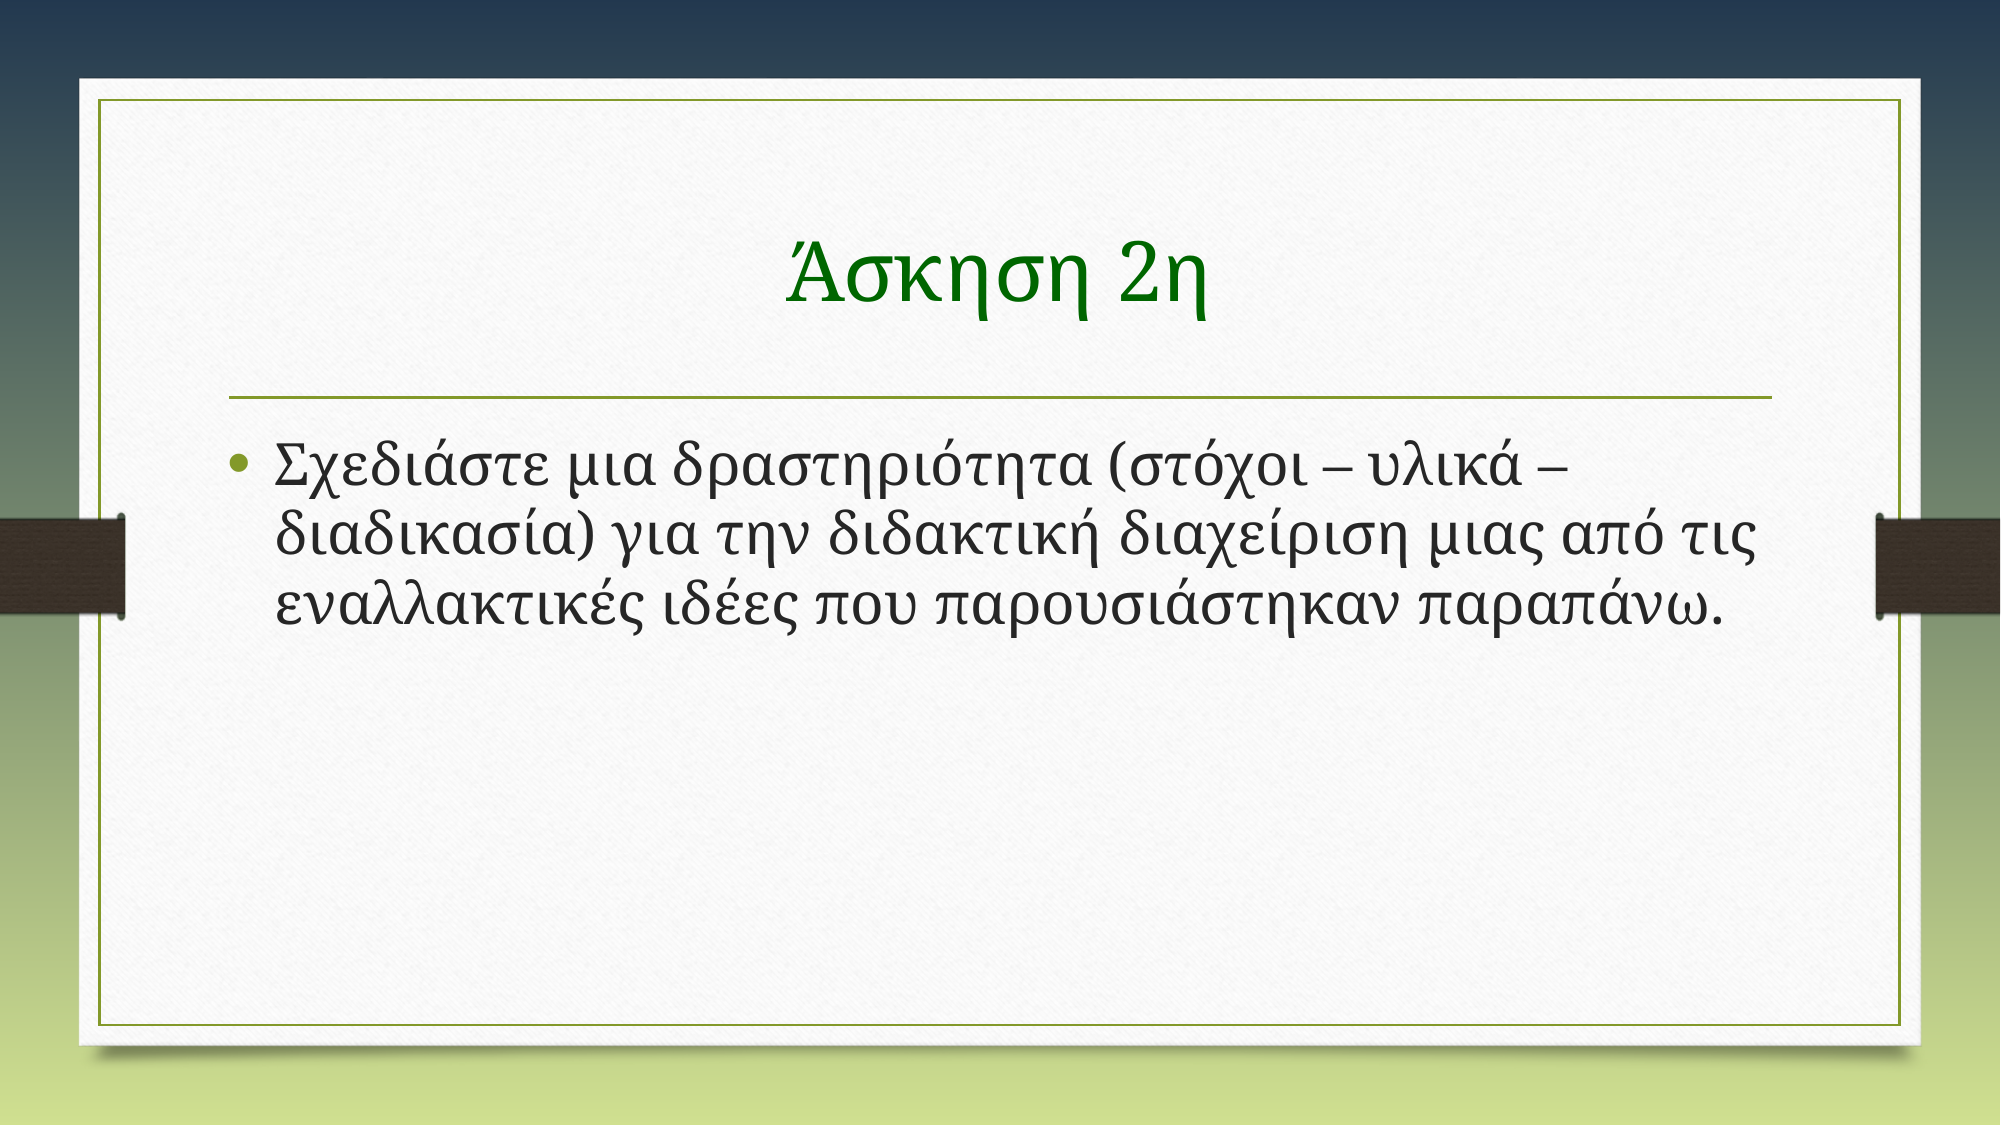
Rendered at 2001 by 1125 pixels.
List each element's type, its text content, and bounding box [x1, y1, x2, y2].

picture [0, 0, 2001, 1125]
list Σχεδιάστε μια δραστηριότητα (στόχοι – υλικά – διαδικασία) για την διδακτική διαχείριση μιας από τις εναλλακτικές ιδέες που παρουσιάστηκαν παραπάνω. [212, 419, 1788, 964]
title Άσκηση 2η [212, 166, 1788, 370]
